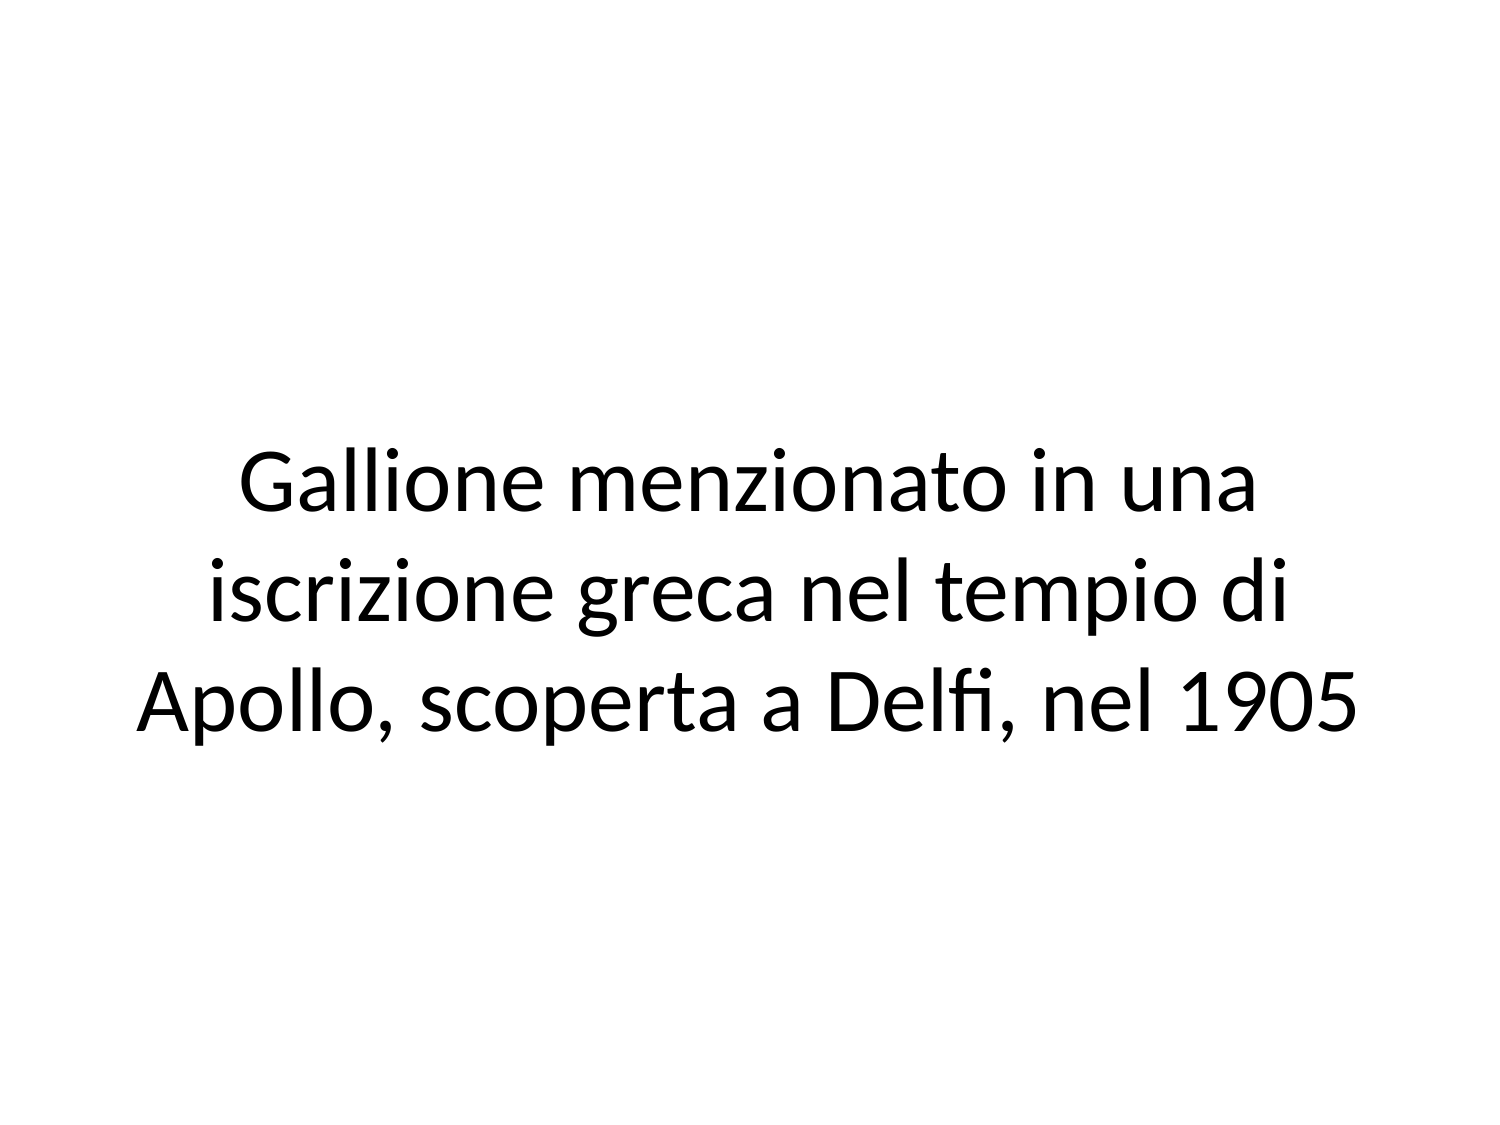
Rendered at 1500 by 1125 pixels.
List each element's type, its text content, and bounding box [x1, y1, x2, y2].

title Gallione menzionato in una iscrizione greca nel tempio di Apollo, scoperta a Delfi, nel 1905 [75, 45, 1425, 1125]
